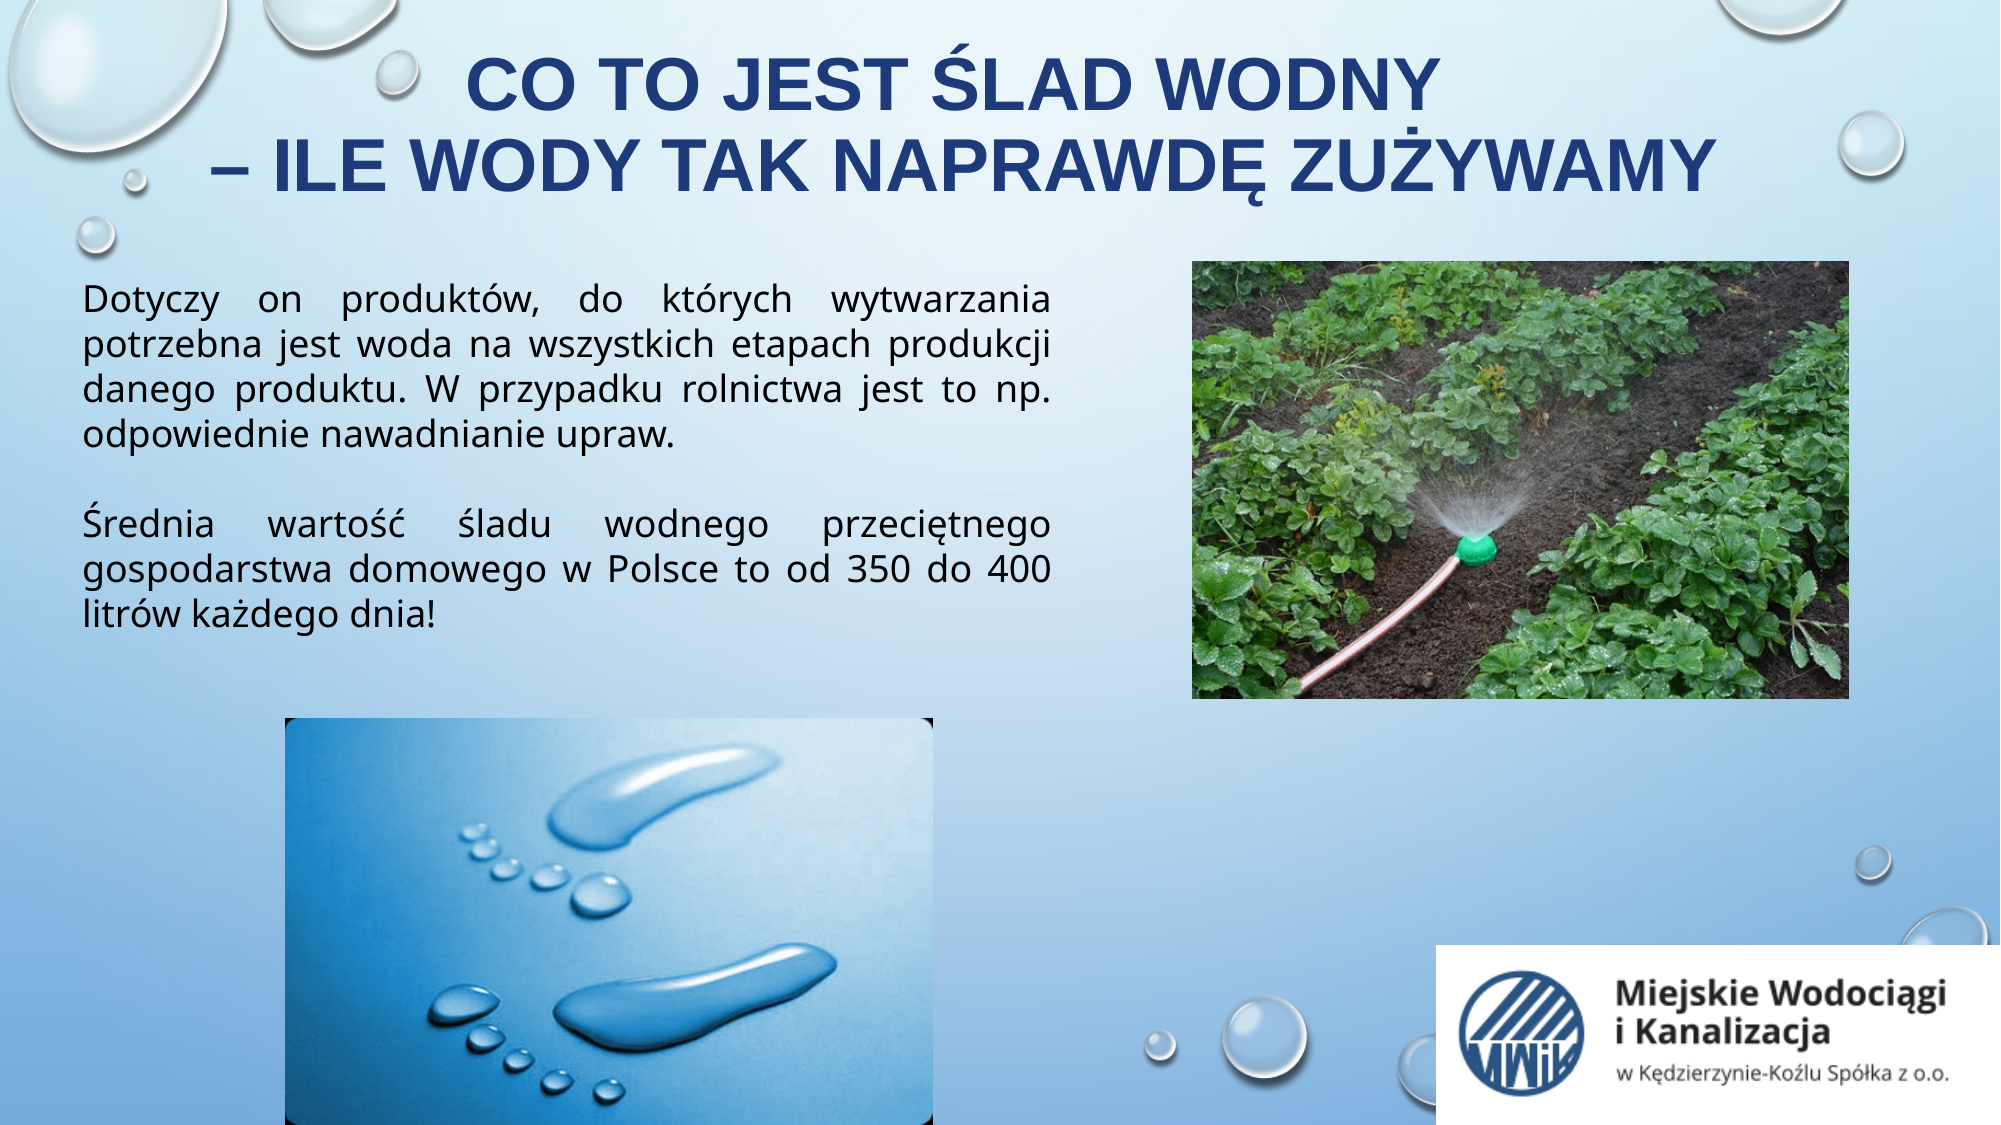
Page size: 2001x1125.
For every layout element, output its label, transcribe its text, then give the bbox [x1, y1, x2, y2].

title Co to jest Ślad wodny – ile wody tak naprawdę zużywamy [114, 23, 1815, 230]
text_box Dotyczy on produktów, do których wytwarzania potrzebna jest woda na wszystkich etapach produkcji danego produktu. W przypadku rolnictwa jest to np. odpowiednie nawadnianie upraw. Średnia wartość śladu wodnego przeciętnego gospodarstwa domowego w Polsce to od 350 do 400 litrów każdego dnia! [67, 222, 1068, 688]
picture [0, 0, 2000, 1125]
